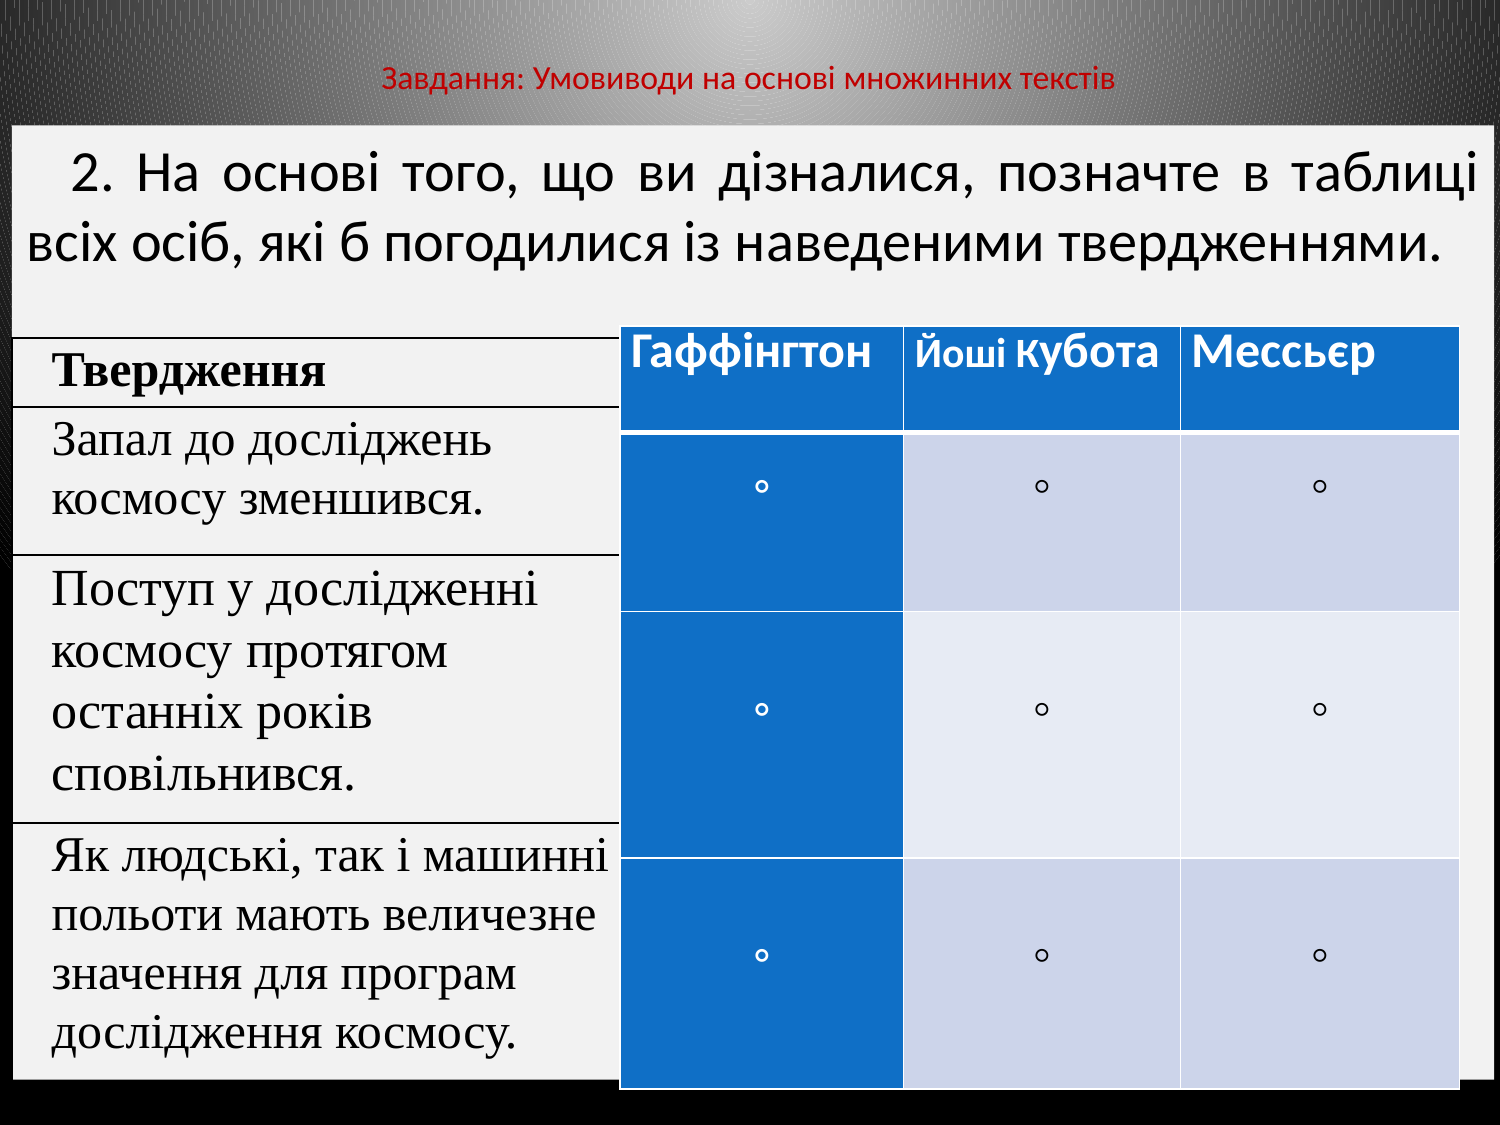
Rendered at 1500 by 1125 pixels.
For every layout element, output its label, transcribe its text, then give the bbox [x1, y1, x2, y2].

table_header Гаффінгтон [621, 327, 903, 430]
table_cell ○ [1181, 612, 1459, 857]
table_cell ○ [621, 859, 903, 1088]
table_cell ○ [904, 859, 1180, 1088]
table_cell ○ [1181, 435, 1459, 611]
title Завдання: Умовиводи на основі множинних текстів [0, 2, 1499, 204]
table_header Йоші Кубота [904, 327, 1180, 430]
text_box 2. На основі того, що ви дізналися, позначте в таблиці всіх осіб, які б погодилися із наведеними твердженнями. [11, 125, 1495, 1080]
table_cell ○ [621, 612, 903, 857]
table_cell ○ [904, 612, 1180, 857]
table_cell ○ [1181, 859, 1459, 1088]
table_cell Поступ у дослідженні космосу протягом останніх років сповільнився. [13, 556, 619, 822]
table_cell ○ [621, 435, 903, 611]
table_cell ○ [904, 435, 1180, 611]
table_cell Запал до досліджень космосу зменшився. [13, 408, 619, 554]
table_header Твердження [13, 339, 619, 406]
table_cell Як людські, так і машинні польоти мають величезне значення для програм дослідження космосу. [13, 824, 631, 1125]
table_header Мессьєр [1181, 327, 1459, 430]
